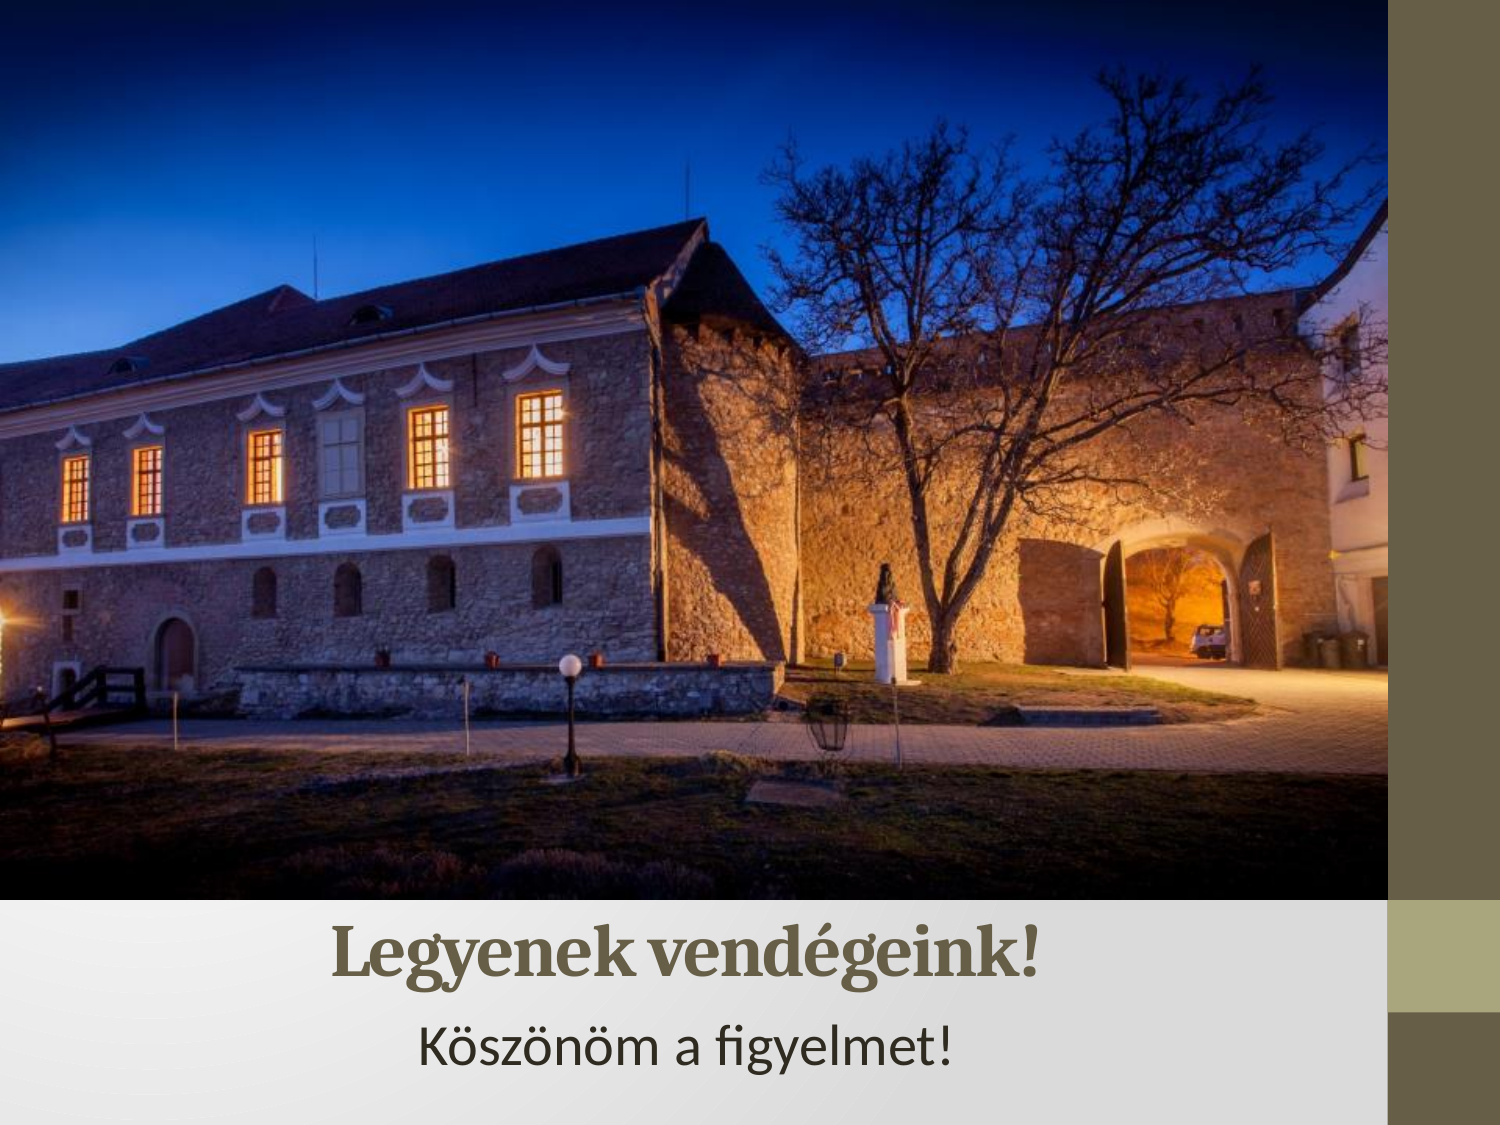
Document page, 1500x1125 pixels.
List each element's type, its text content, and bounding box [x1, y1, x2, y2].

list Köszönöm a figyelmet! [49, 999, 1325, 1101]
title Legyenek vendégeink! [49, 907, 1325, 999]
picture [0, 0, 1388, 901]
